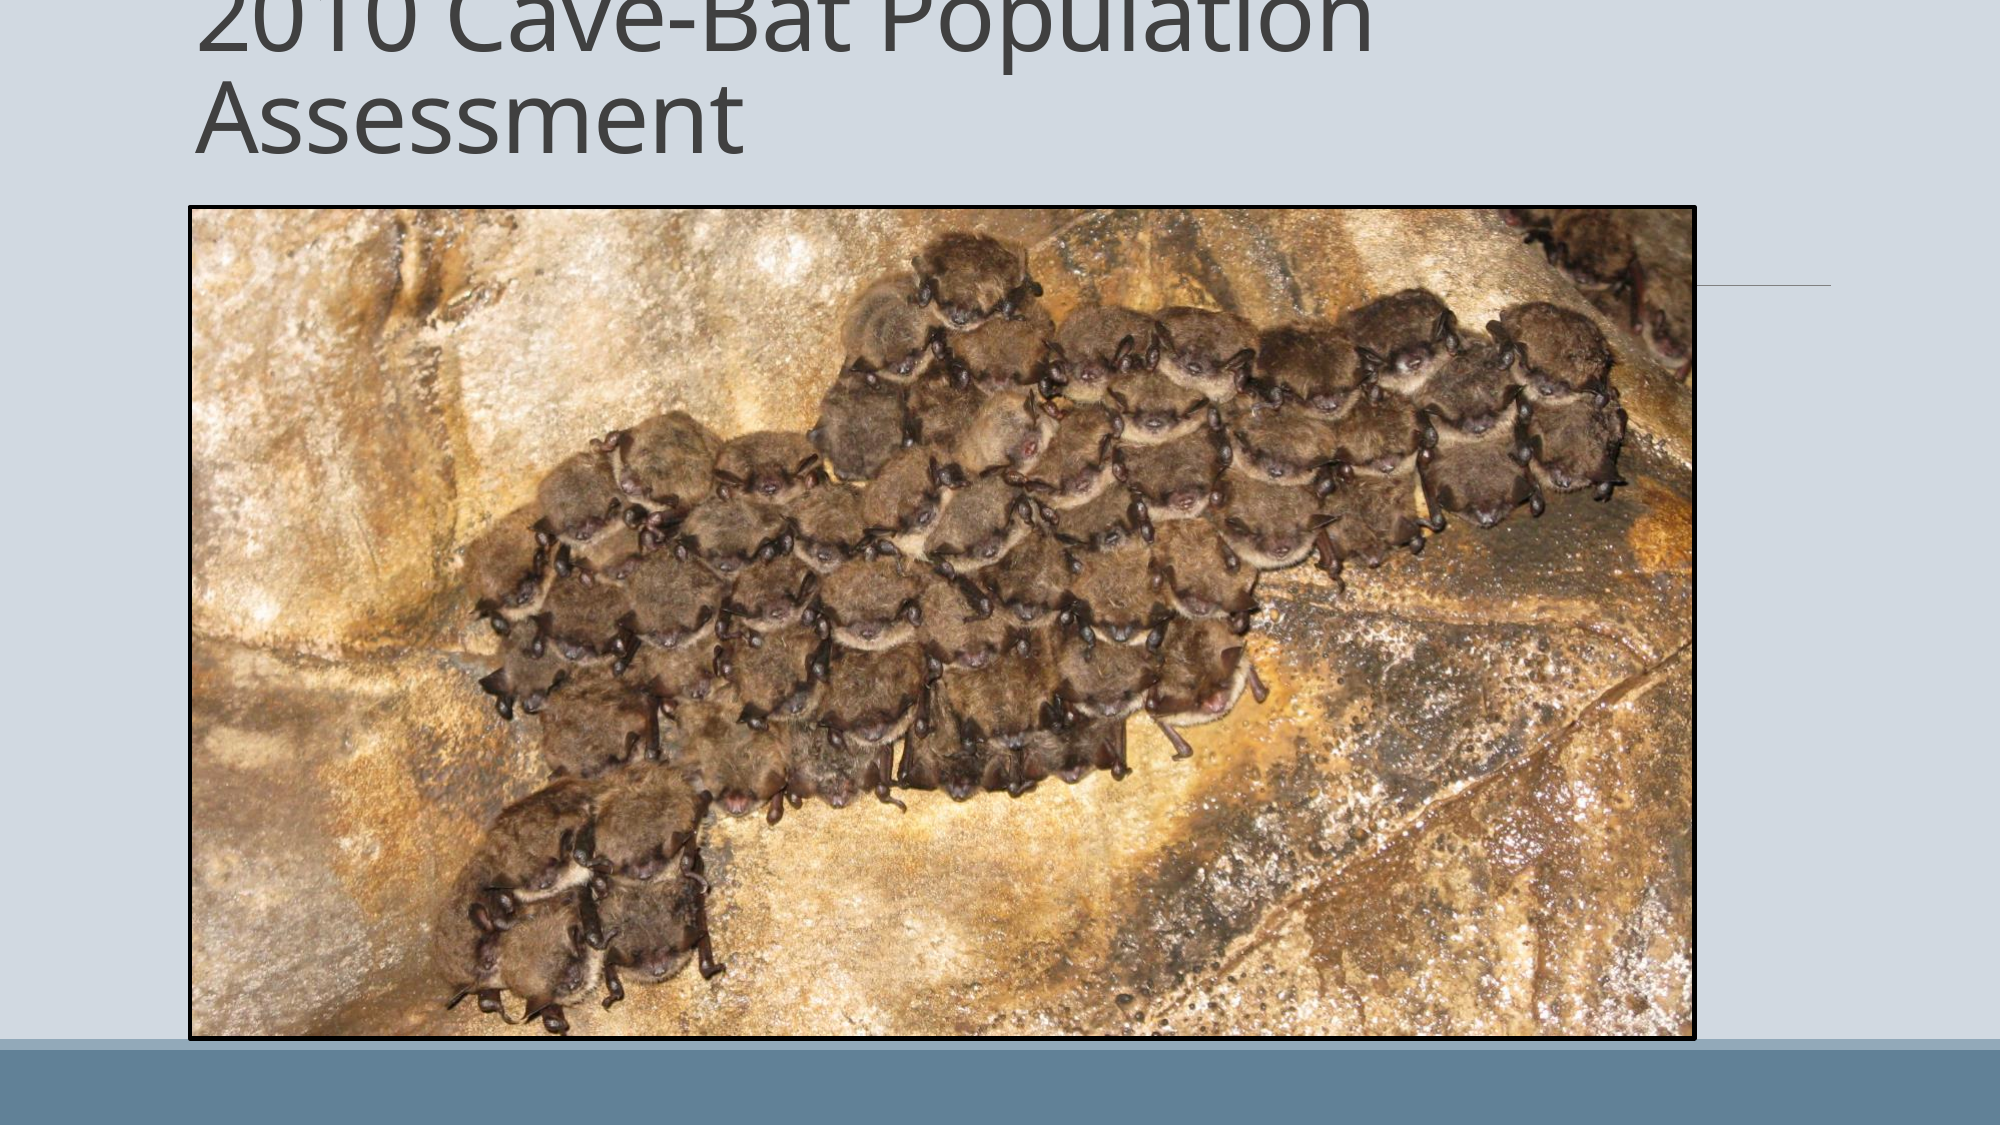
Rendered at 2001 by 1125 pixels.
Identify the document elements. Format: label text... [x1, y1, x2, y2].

title 2010 Cave-Bat Population Assessment [180, 47, 1830, 182]
picture [191, 208, 1693, 1037]
